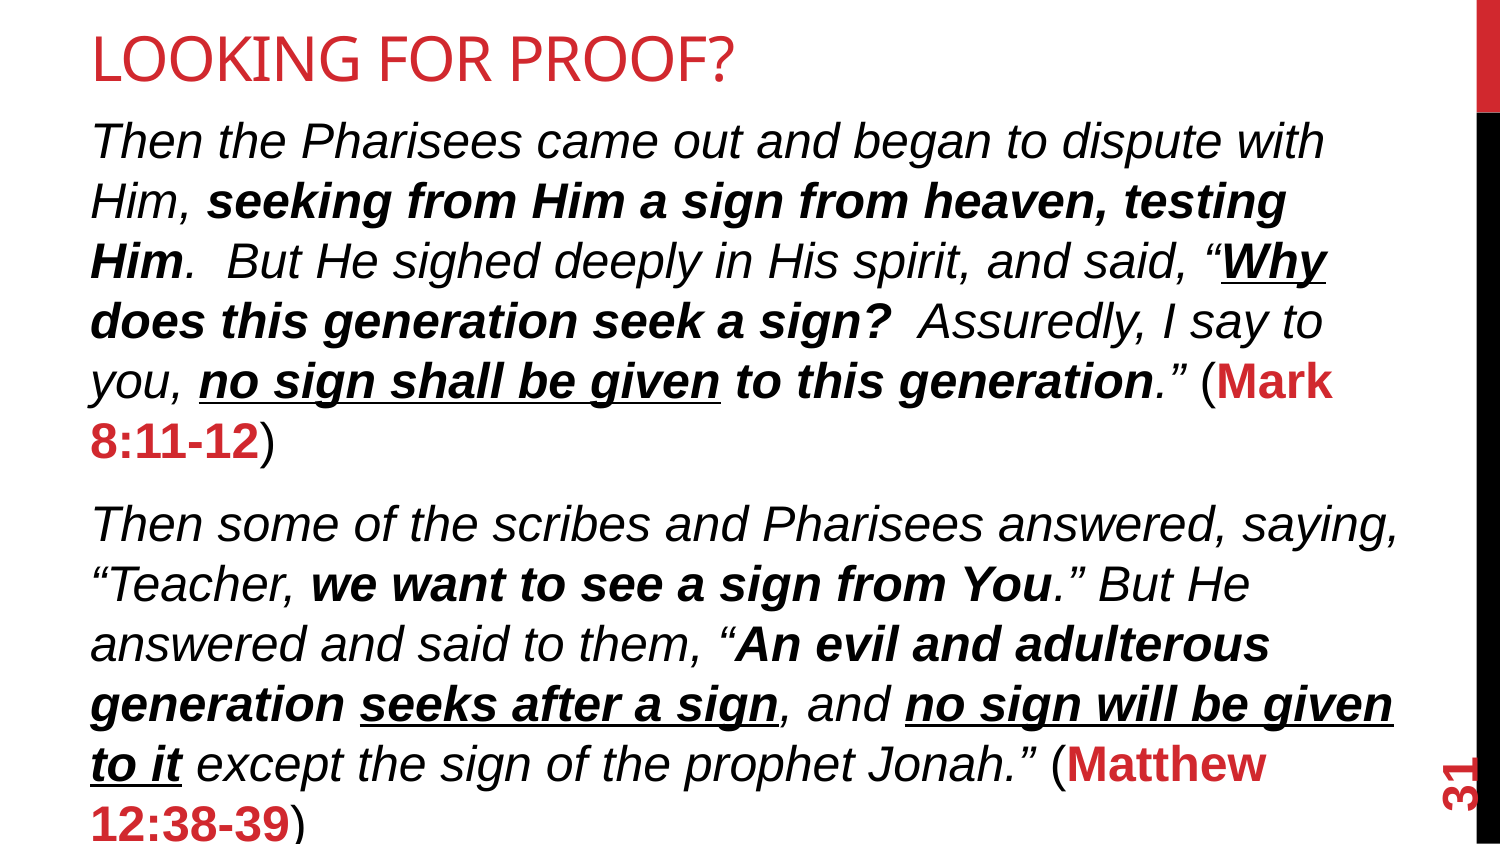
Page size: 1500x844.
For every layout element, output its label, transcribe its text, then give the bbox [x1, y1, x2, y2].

slide_number 31 [1427, 665, 1488, 828]
list Then the Pharisees came out and began to dispute with Him, seeking from Him a sign from heaven, testing Him. But He sighed deeply in His spirit, and said, “Why does this generation seek a sign? Assuredly, I say to you, no sign shall be given to this generation.” (Mark 8:11-12) Then some of the scribes and Pharisees answered, saying, “Teacher, we want to see a sign from You.” But He answered and said to them, “An evil and adulterous generation seeks after a sign, and no sign will be given to it except the sign of the prophet Jonah.” (Matthew 12:38-39) [75, 101, 1425, 811]
title Looking For Proof? [75, 11, 1425, 101]
